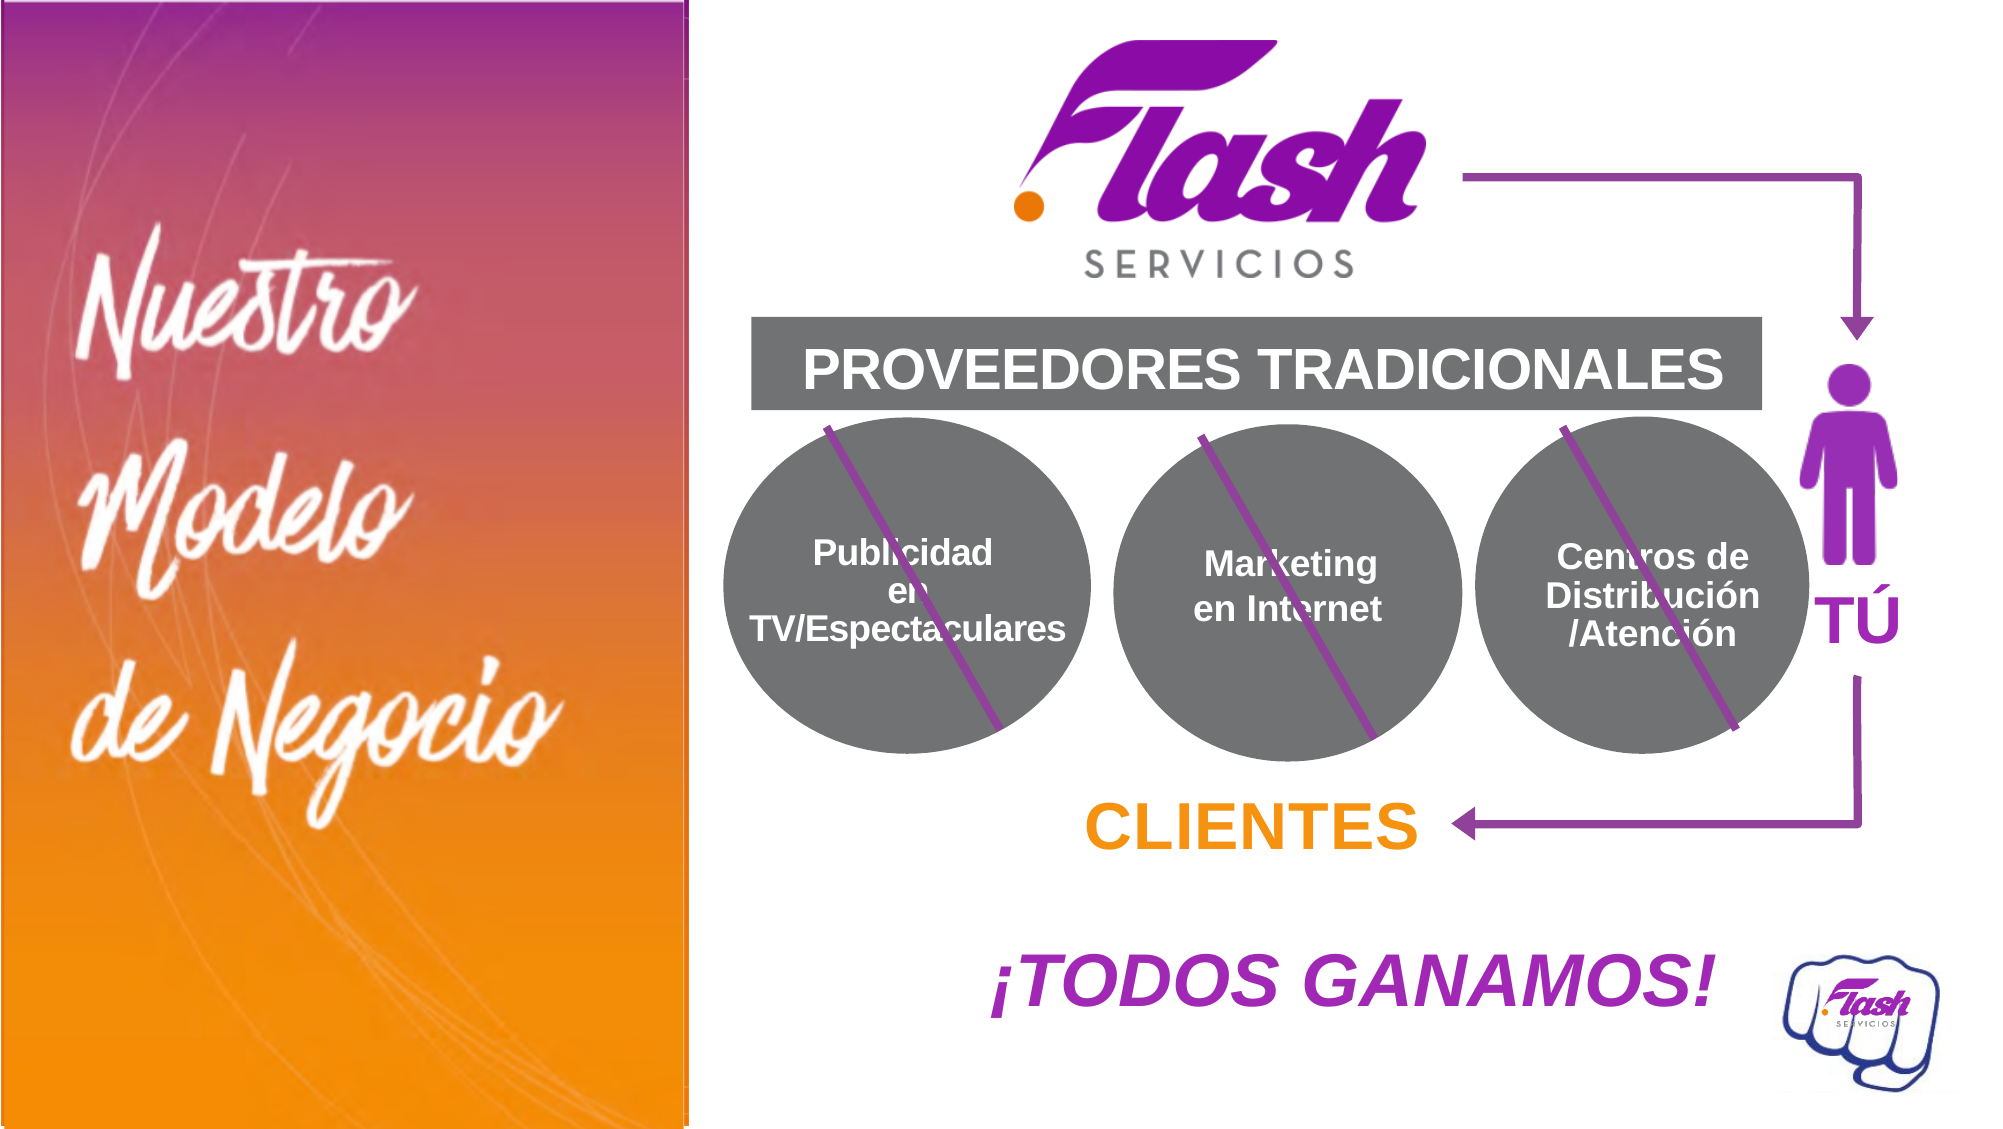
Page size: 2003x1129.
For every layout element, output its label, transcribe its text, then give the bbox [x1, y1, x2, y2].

picture [1014, 40, 1426, 279]
text_box PROVEEDORES TRADICIONALES [776, 317, 1750, 402]
text_box [732, 433, 887, 534]
text_box CLIENTES [1069, 776, 1436, 871]
text_box [1462, 177, 1858, 329]
text_box TÚ [1812, 576, 1950, 657]
text_box Centros de Distribución/Atención [1542, 539, 1692, 654]
text_box [1476, 675, 1858, 825]
text_box ¡TODOS GANAMOS! [976, 924, 1750, 1030]
text_box Marketing en Internet [1188, 539, 1310, 629]
text_box [1451, 806, 1476, 841]
picture [1799, 364, 1898, 565]
text_box [830, 417, 1083, 534]
text_box Publicidad en TV/Espectaculares [700, 534, 953, 650]
text_box [737, 650, 1077, 754]
text_box Centros de Distribución/Atención [1628, 539, 1763, 654]
text_box [1840, 316, 1875, 341]
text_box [1761, 938, 1964, 1093]
text_box [1568, 416, 1810, 722]
text_box Publicidad en TV/Espectaculares [889, 534, 1114, 650]
picture [1, 0, 689, 1129]
text_box Marketing en Internet [1261, 539, 1387, 629]
text_box [751, 316, 1763, 411]
text_box [1114, 424, 1463, 762]
text_box [1475, 435, 1731, 754]
